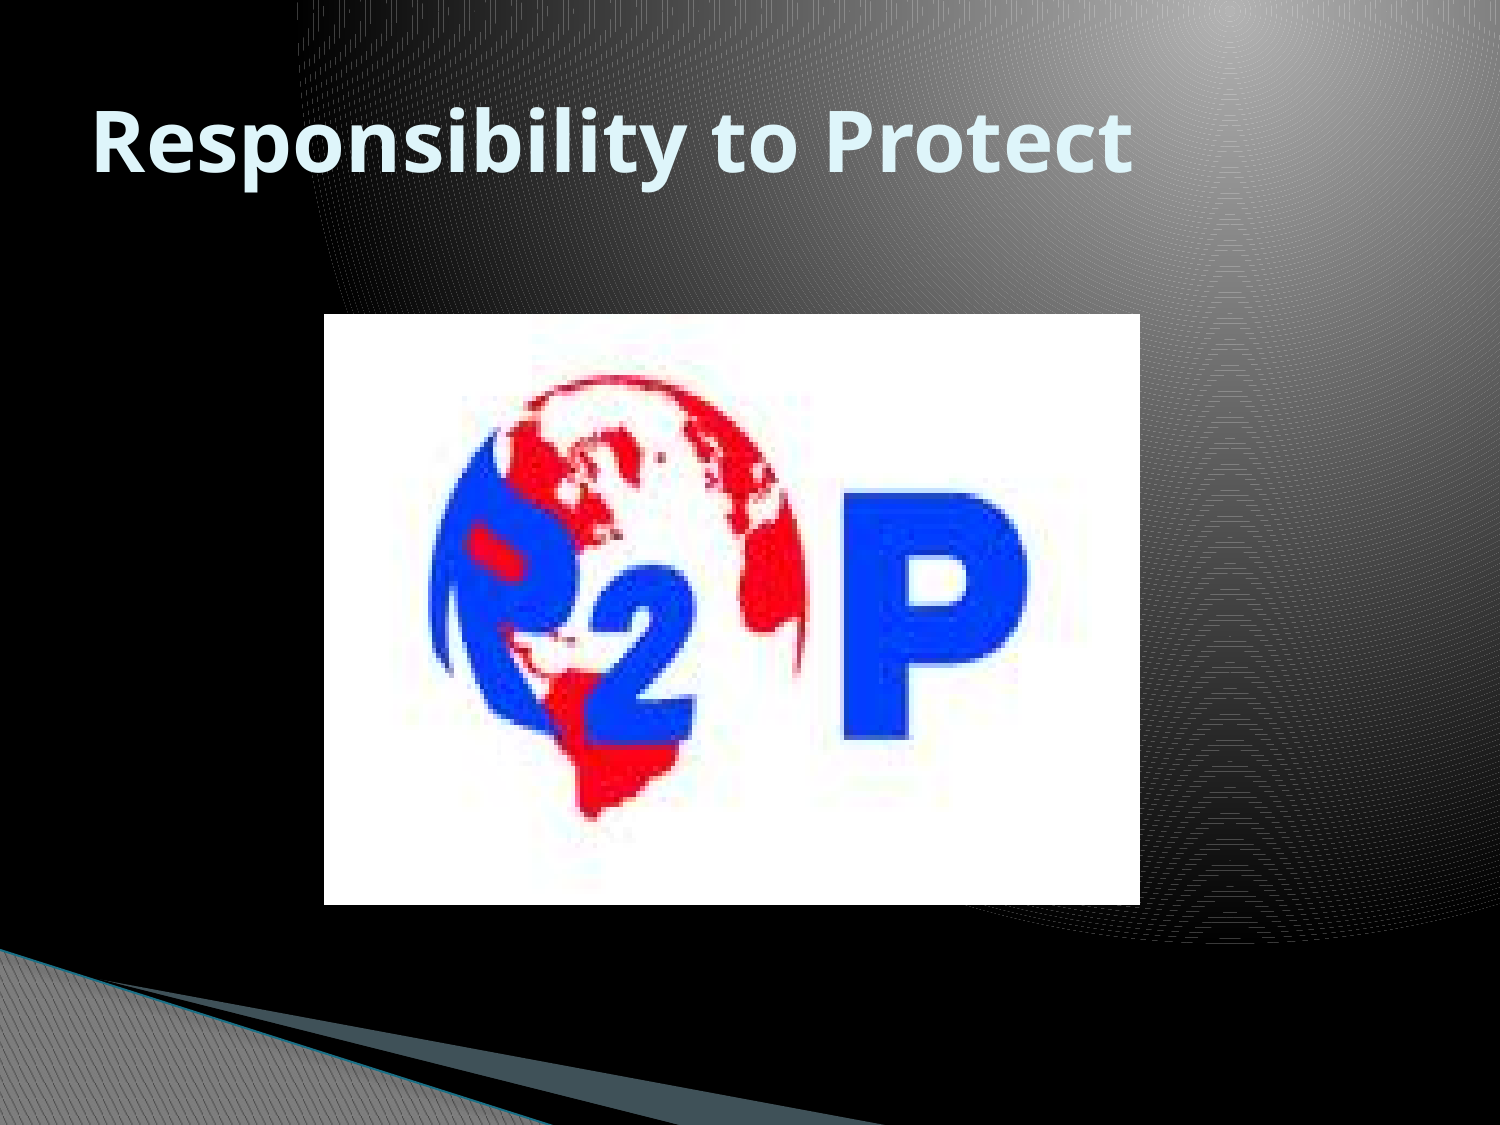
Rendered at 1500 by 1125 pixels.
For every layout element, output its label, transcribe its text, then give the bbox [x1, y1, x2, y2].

title Responsibility to Protect [75, 45, 1425, 233]
picture [0, 952, 543, 1125]
picture [324, 314, 1140, 906]
